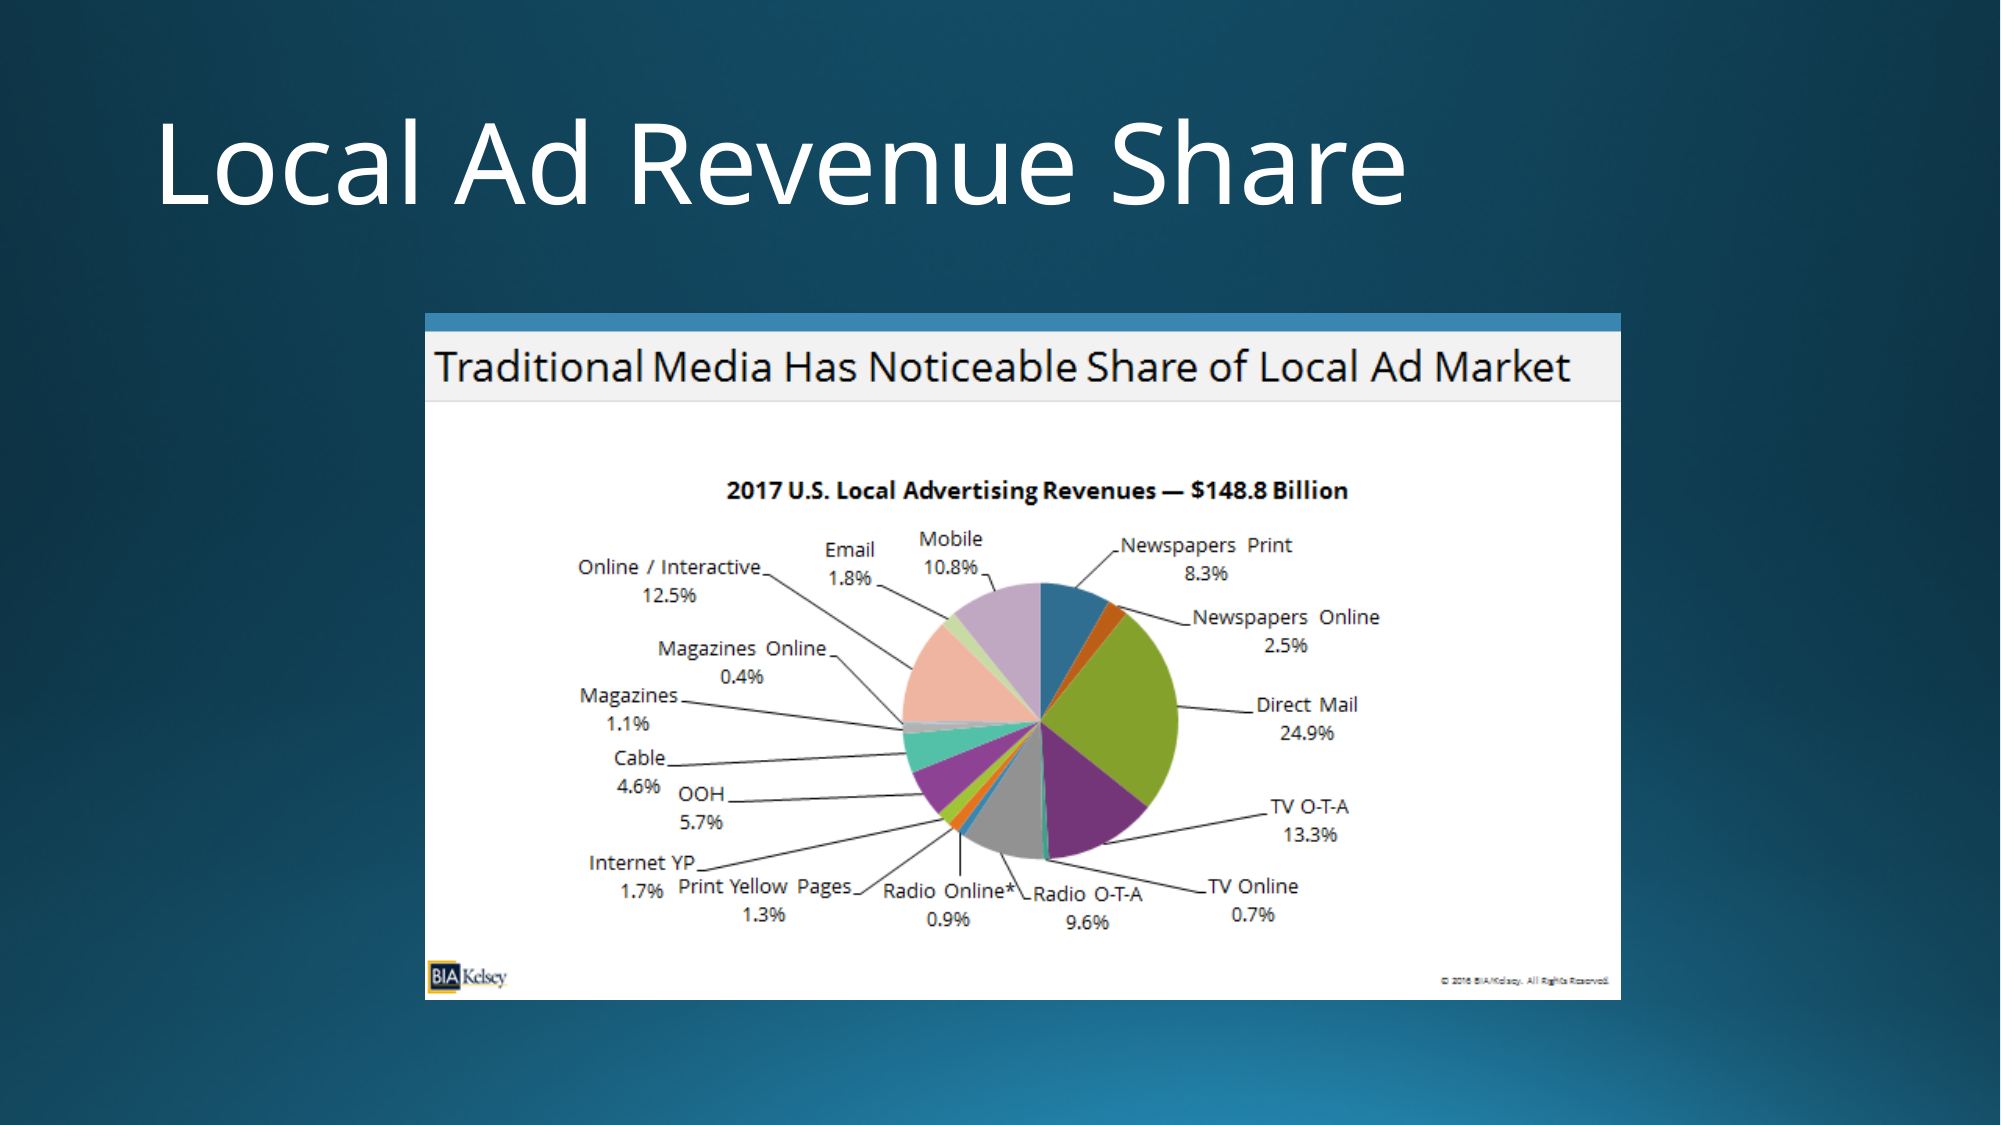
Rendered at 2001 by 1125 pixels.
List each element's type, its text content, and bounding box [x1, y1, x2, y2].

picture [0, 0, 2001, 1125]
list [425, 313, 1621, 1000]
title Local Ad Revenue Share [137, 59, 1863, 278]
